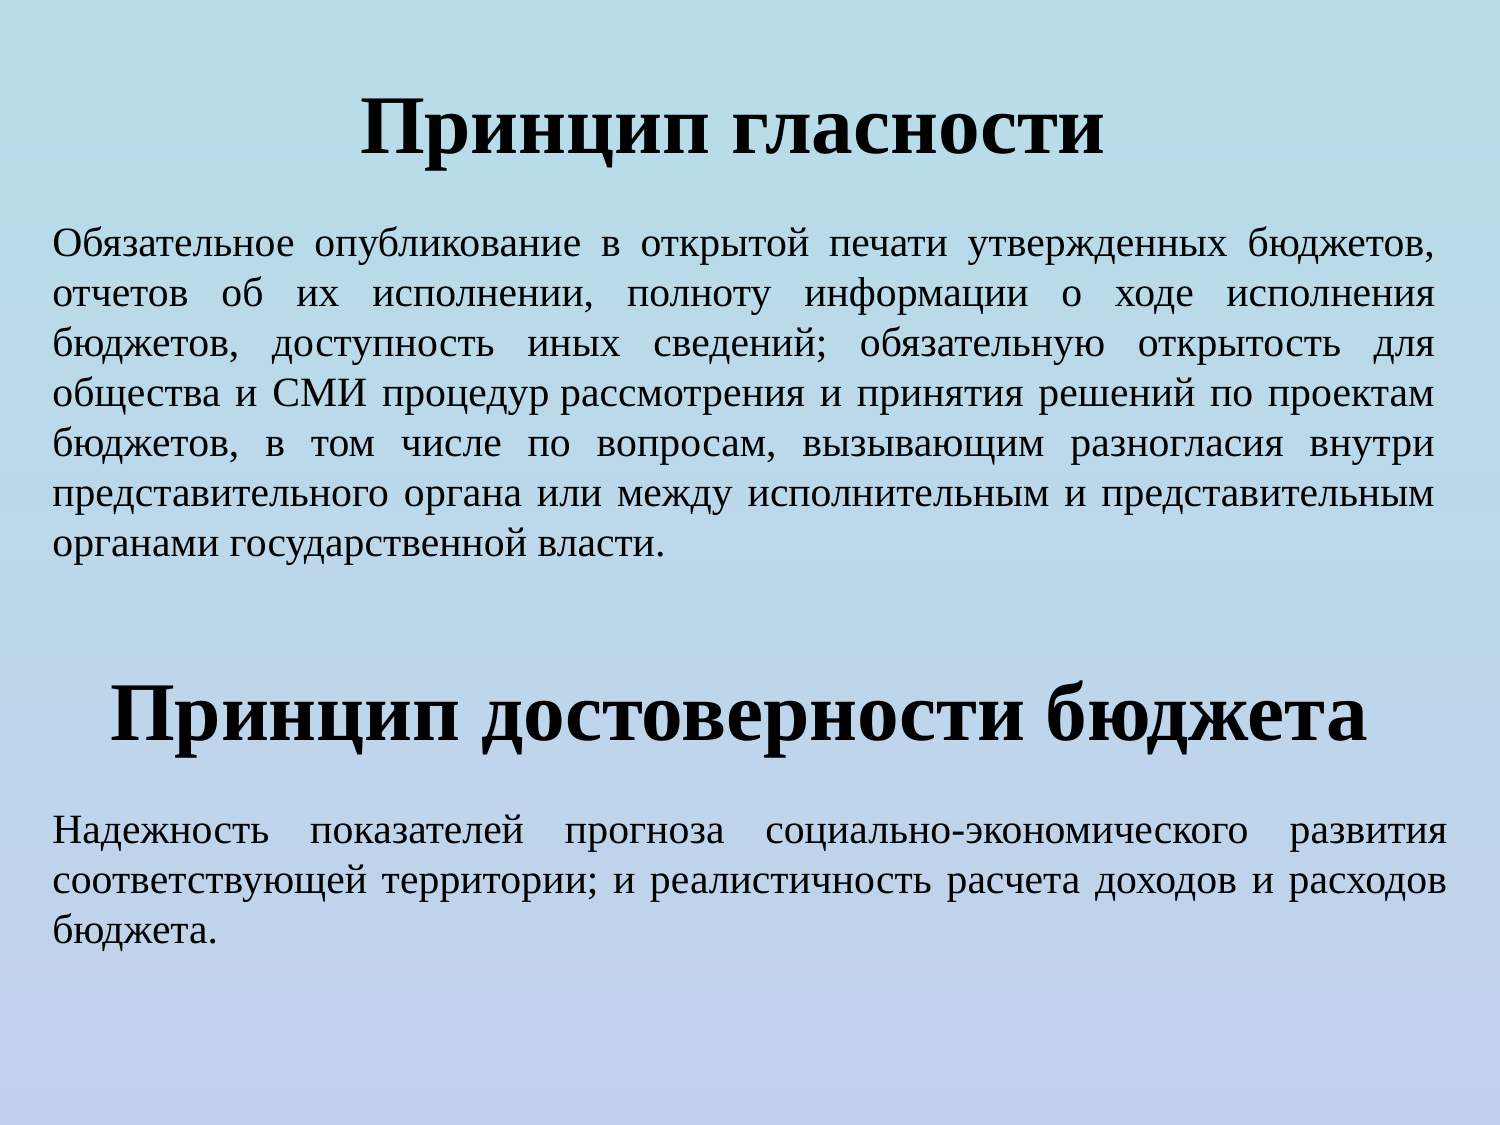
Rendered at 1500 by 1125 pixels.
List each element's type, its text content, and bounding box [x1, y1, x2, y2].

text_box Принцип достоверности бюджета Надежность показателей прогноза социально-экономического развития соответствующей территории; и реалистичность расчета доходов и расходов бюджета. [37, 649, 1463, 960]
text_box Принцип гласности Обязательное опубликование в открытой печати утвержденных бюджетов, отчетов об их исполнении, полноту информации о ходе исполнения бюджетов, доступность иных сведений; обязательную открытость для общества и СМИ процедур рассмотрения и принятия решений по проектам бюджетов, в том числе по вопросам, вызывающим разногласия внутри представительного органа или между исполнительным и представительным органами государственной власти. [37, 62, 1450, 573]
